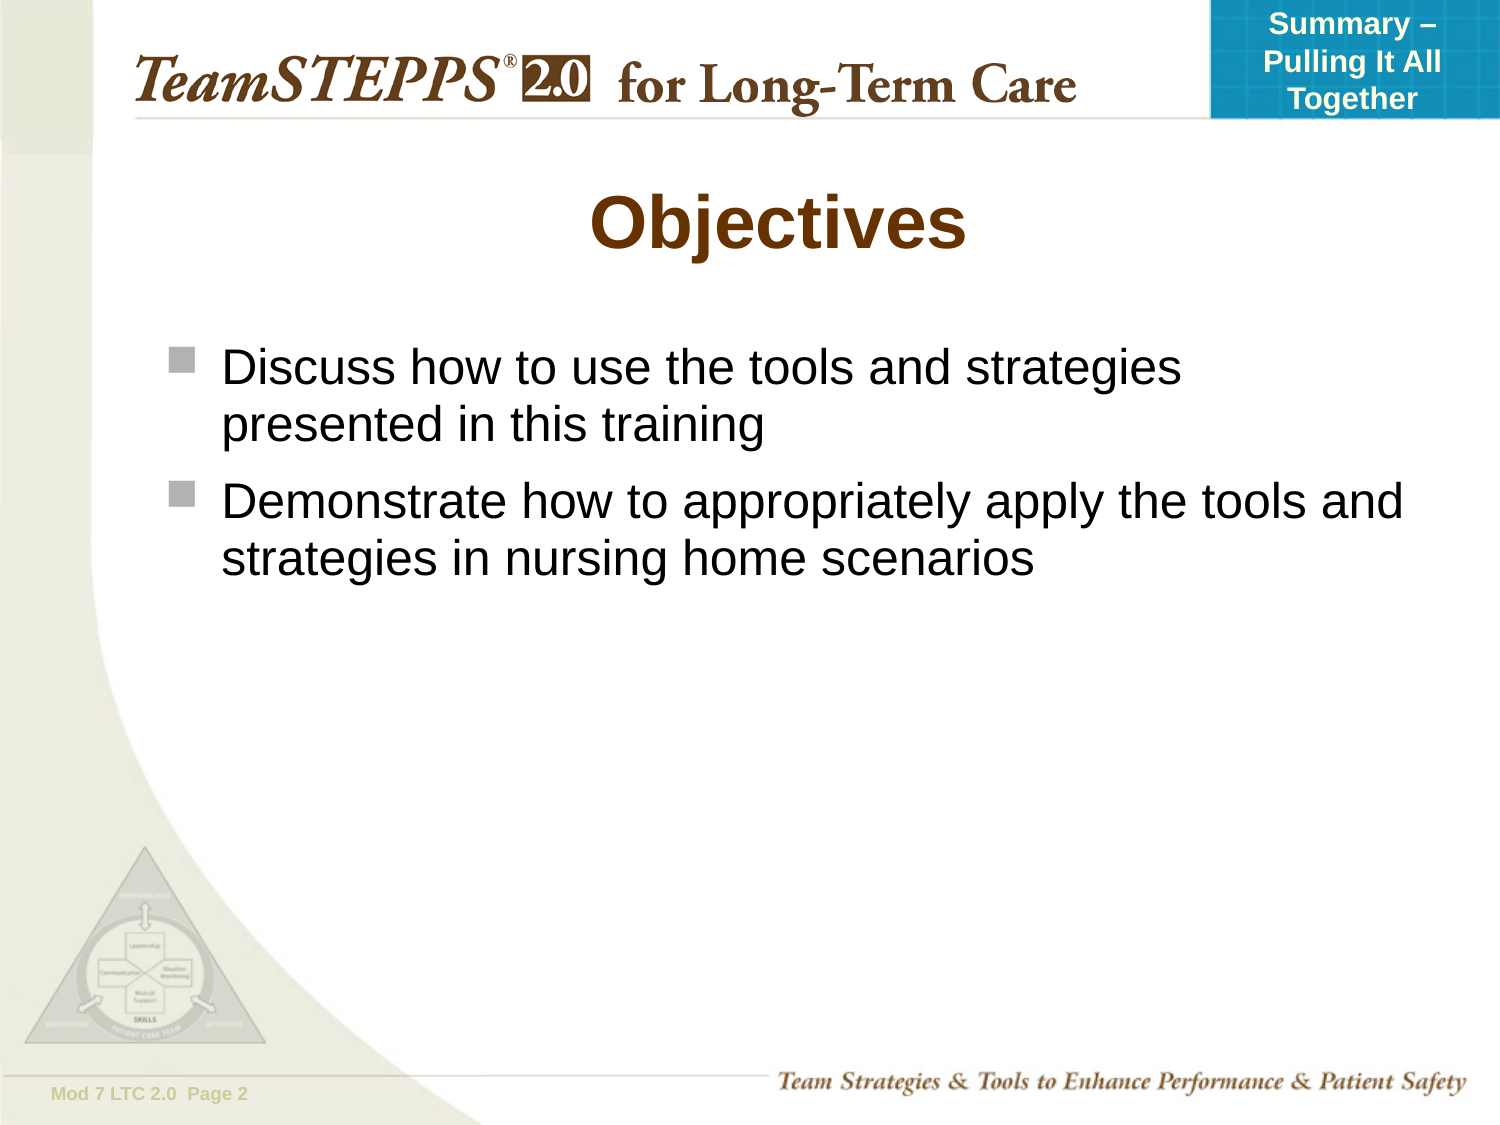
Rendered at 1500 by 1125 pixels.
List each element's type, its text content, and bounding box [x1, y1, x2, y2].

picture [0, 155, 1497, 1125]
list Discuss how to use the tools and strategies presented in this training Demonstrate how to appropriately apply the tools and strategies in nursing home scenarios [149, 331, 1426, 914]
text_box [0, 0, 1500, 155]
title Objectives [144, 162, 1415, 294]
